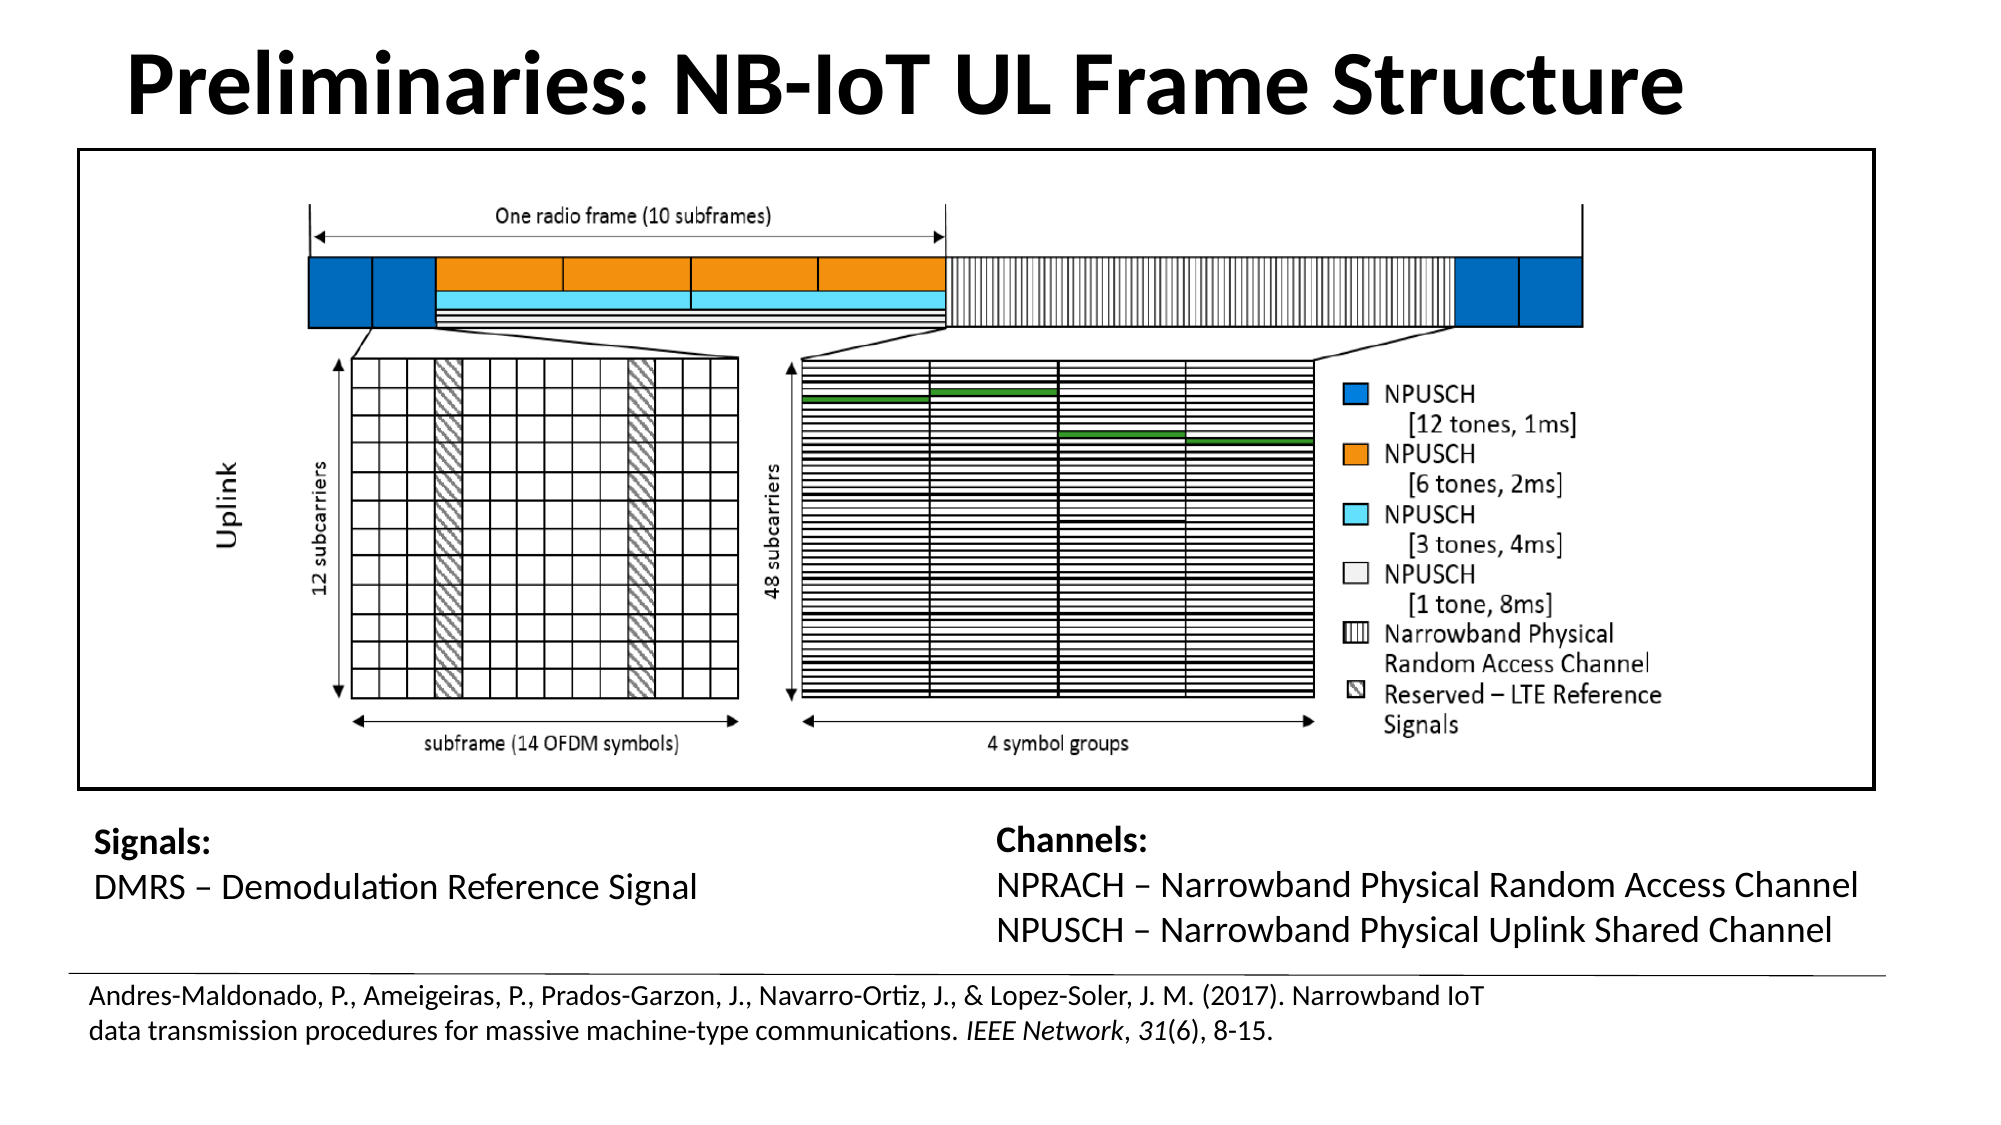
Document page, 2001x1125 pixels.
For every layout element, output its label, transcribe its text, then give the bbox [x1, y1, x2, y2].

text_box [78, 148, 1875, 790]
text_box Preliminaries: NB-IoT UL Frame Structure [90, 20, 1875, 150]
list Signals: DMRS – Demodulation Reference Signal [78, 750, 1036, 968]
text_box Andres-Maldonado, P., Ameigeiras, P., Prados-Garzon, J., Navarro-Ortiz, J., & Lopez-Soler, J. M. (2017). Narrowband IoT data transmission procedures for massive machine-type communications. IEEE Network, 31(6), 8-15. [74, 976, 1507, 1054]
text_box Andres-Maldonado, P., Ameigeiras, P., Prados-Garzon, J., Navarro-Ortiz, J., & Lopez-Soler, J. M. (2017). Narrowband IoT data transmission procedures for massive machine-type communications. IEEE Network, 31(6), 8-15. [74, 968, 1507, 973]
list Channels: NPRACH – Narrowband Physical Random Access Channel NPUSCH – Narrowband Physical Uplink Shared Channel [906, 807, 1881, 973]
picture [196, 161, 1686, 778]
